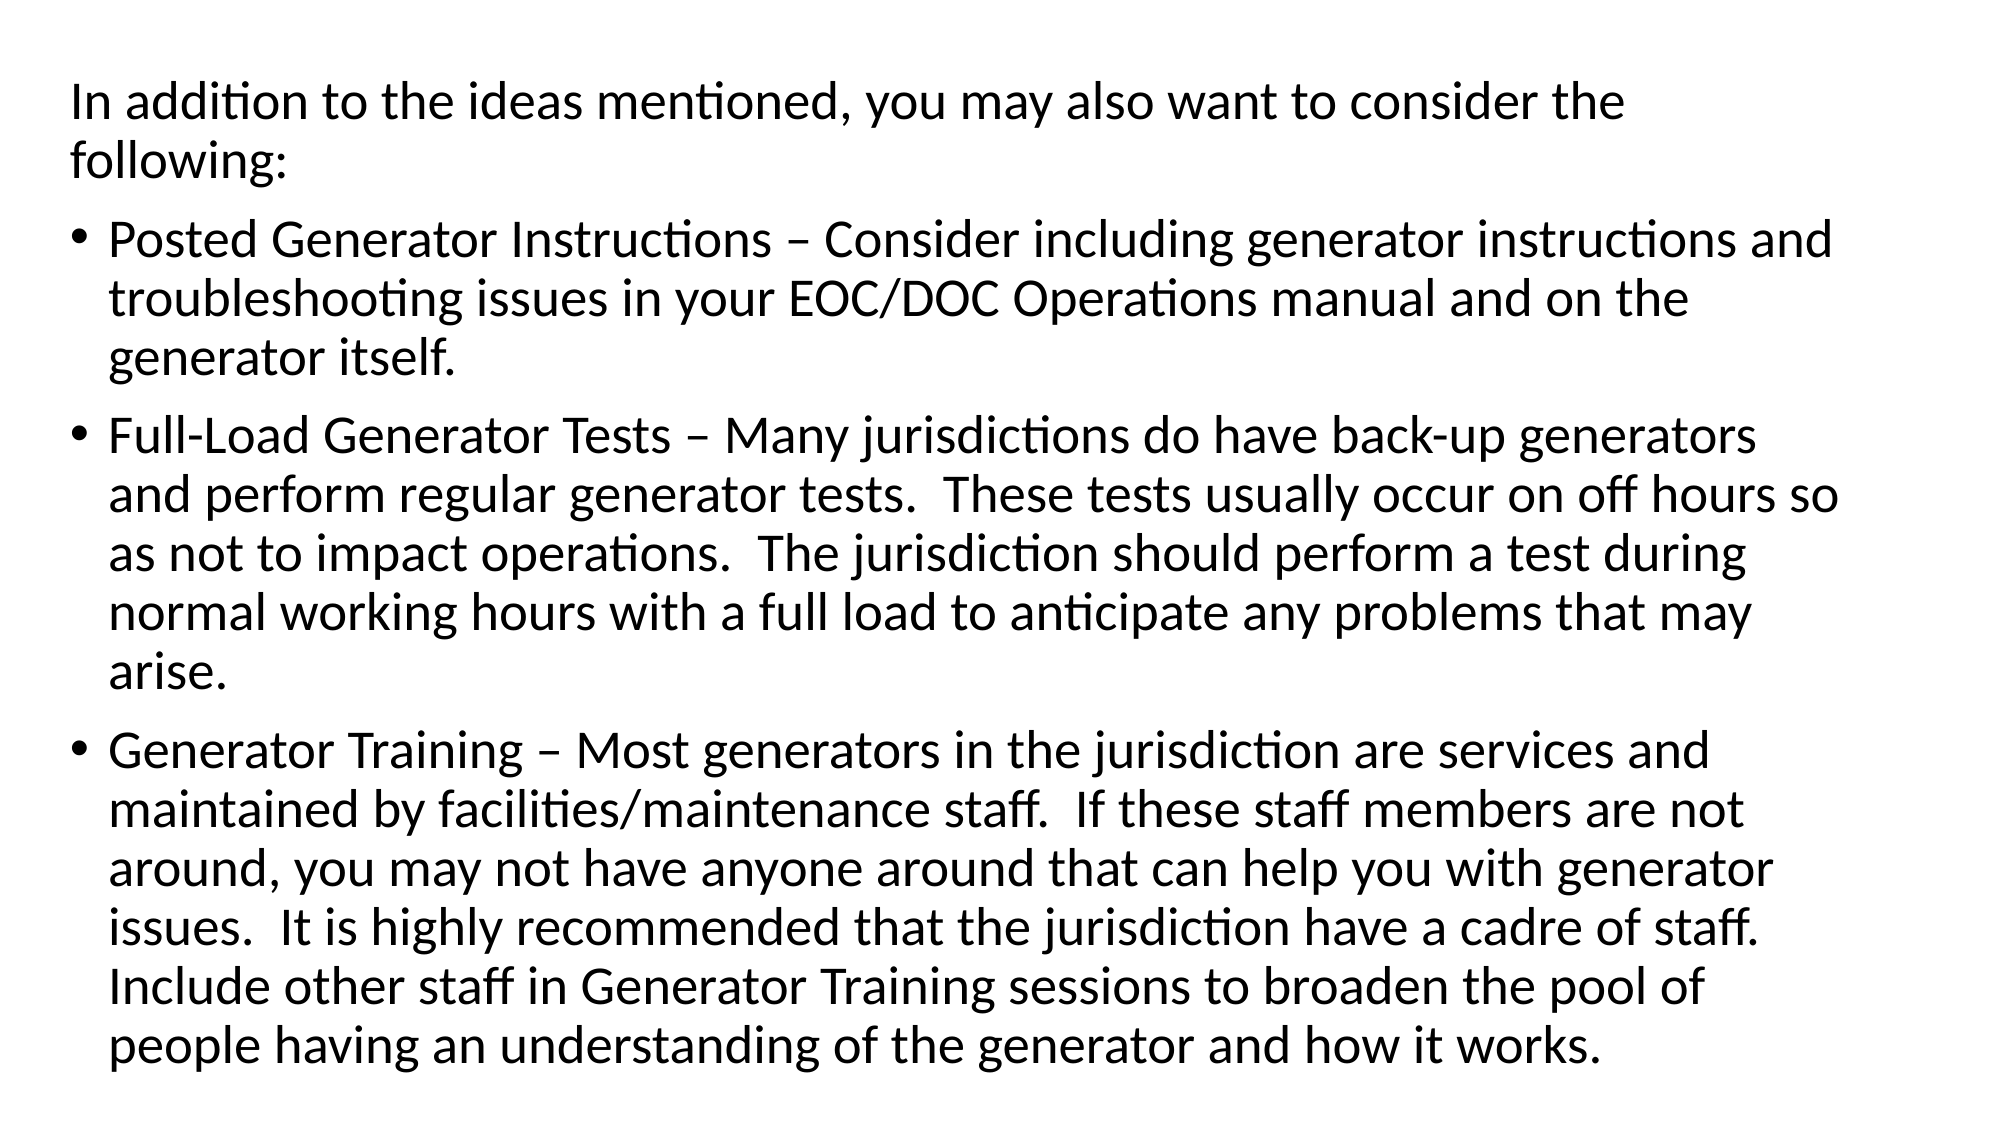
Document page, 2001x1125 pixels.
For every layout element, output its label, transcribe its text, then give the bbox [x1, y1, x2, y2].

list In addition to the ideas mentioned, you may also want to consider the following: Posted Generator Instructions – Consider including generator instructions and troubleshooting issues in your EOC/DOC Operations manual and on the generator itself. Full-Load Generator Tests – Many jurisdictions do have back-up generators and perform regular generator tests. These tests usually occur on off hours so as not to impact operations. The jurisdiction should perform a test during normal working hours with a full load to anticipate any problems that may arise. Generator Training – Most generators in the jurisdiction are services and maintained by facilities/maintenance staff. If these staff members are not around, you may not have anyone around that can help you with generator issues. It is highly recommended that the jurisdiction have a cadre of staff. Include other staff in Generator Training sessions to broaden the pool of people having an understanding of the generator and how it works. [55, 64, 1863, 1086]
